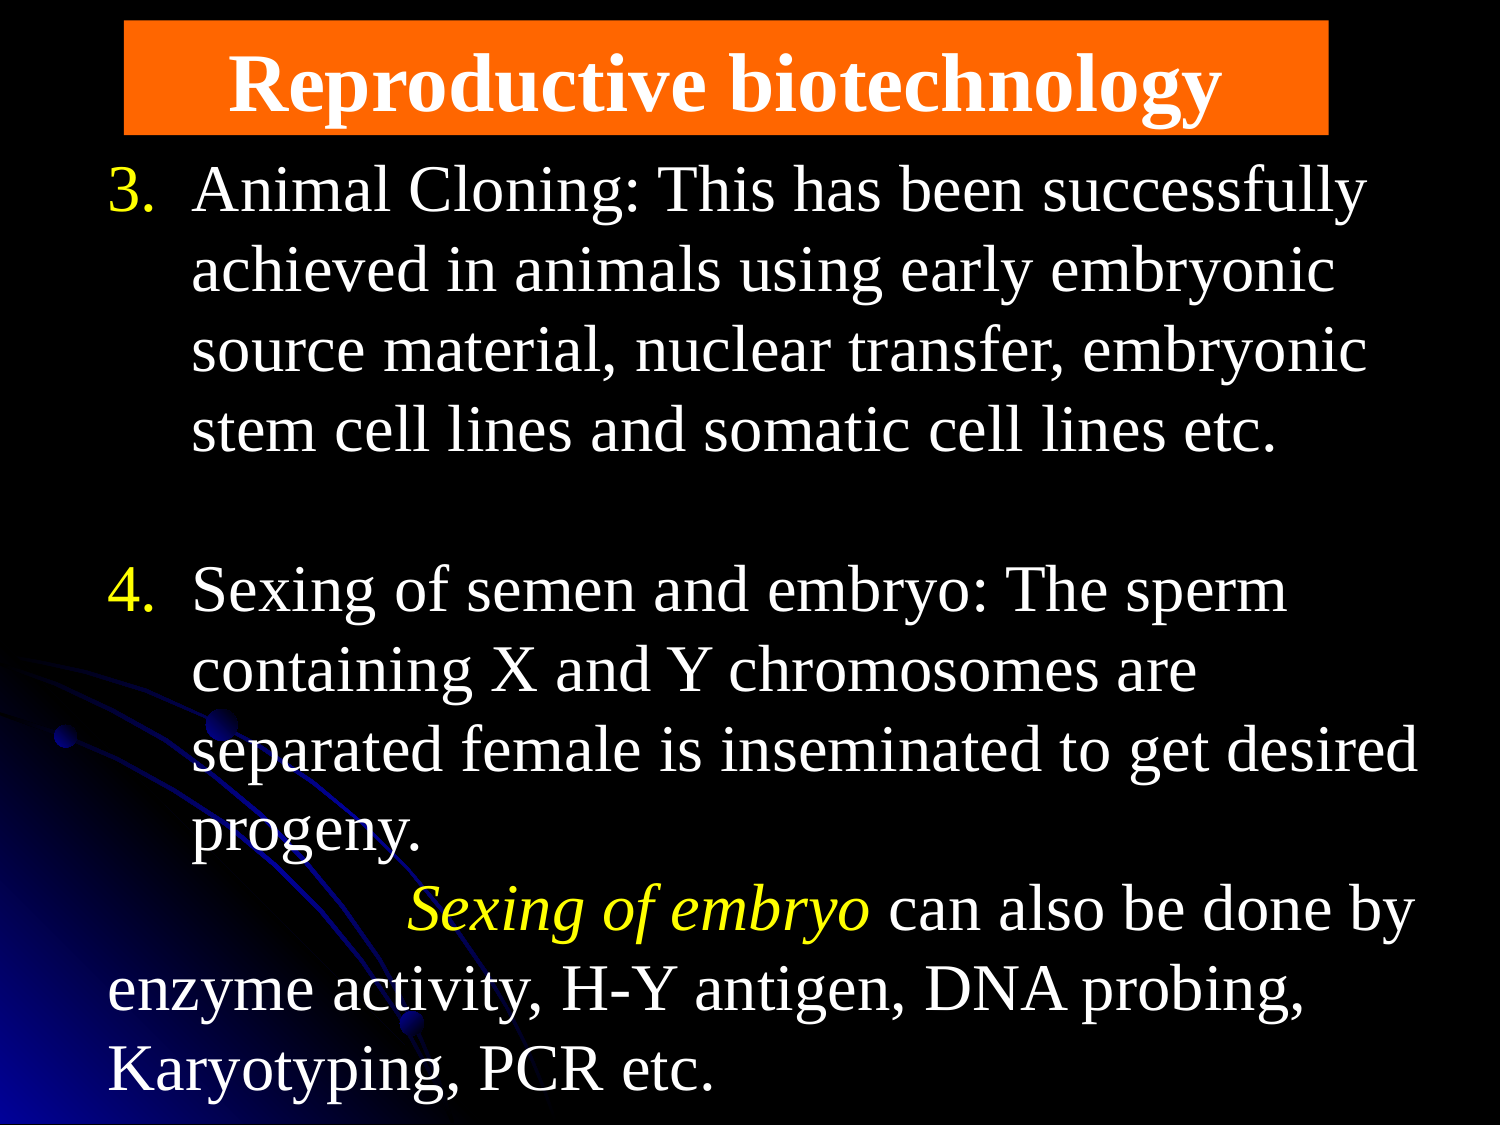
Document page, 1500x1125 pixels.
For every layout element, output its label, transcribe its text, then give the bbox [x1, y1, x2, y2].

text_box Reproductive biotechnology [123, 20, 1329, 136]
text_box Animal Cloning: This has been successfully achieved in animals using early embryonic source material, nuclear transfer, embryonic stem cell lines and somatic cell lines etc. Sexing of semen and embryo: The sperm containing X and Y chromosomes are separated female is inseminated to get desired progeny. Sexing of embryo can also be done by enzyme activity, H-Y antigen, DNA probing, Karyotyping, PCR etc. [17, 137, 1471, 1112]
